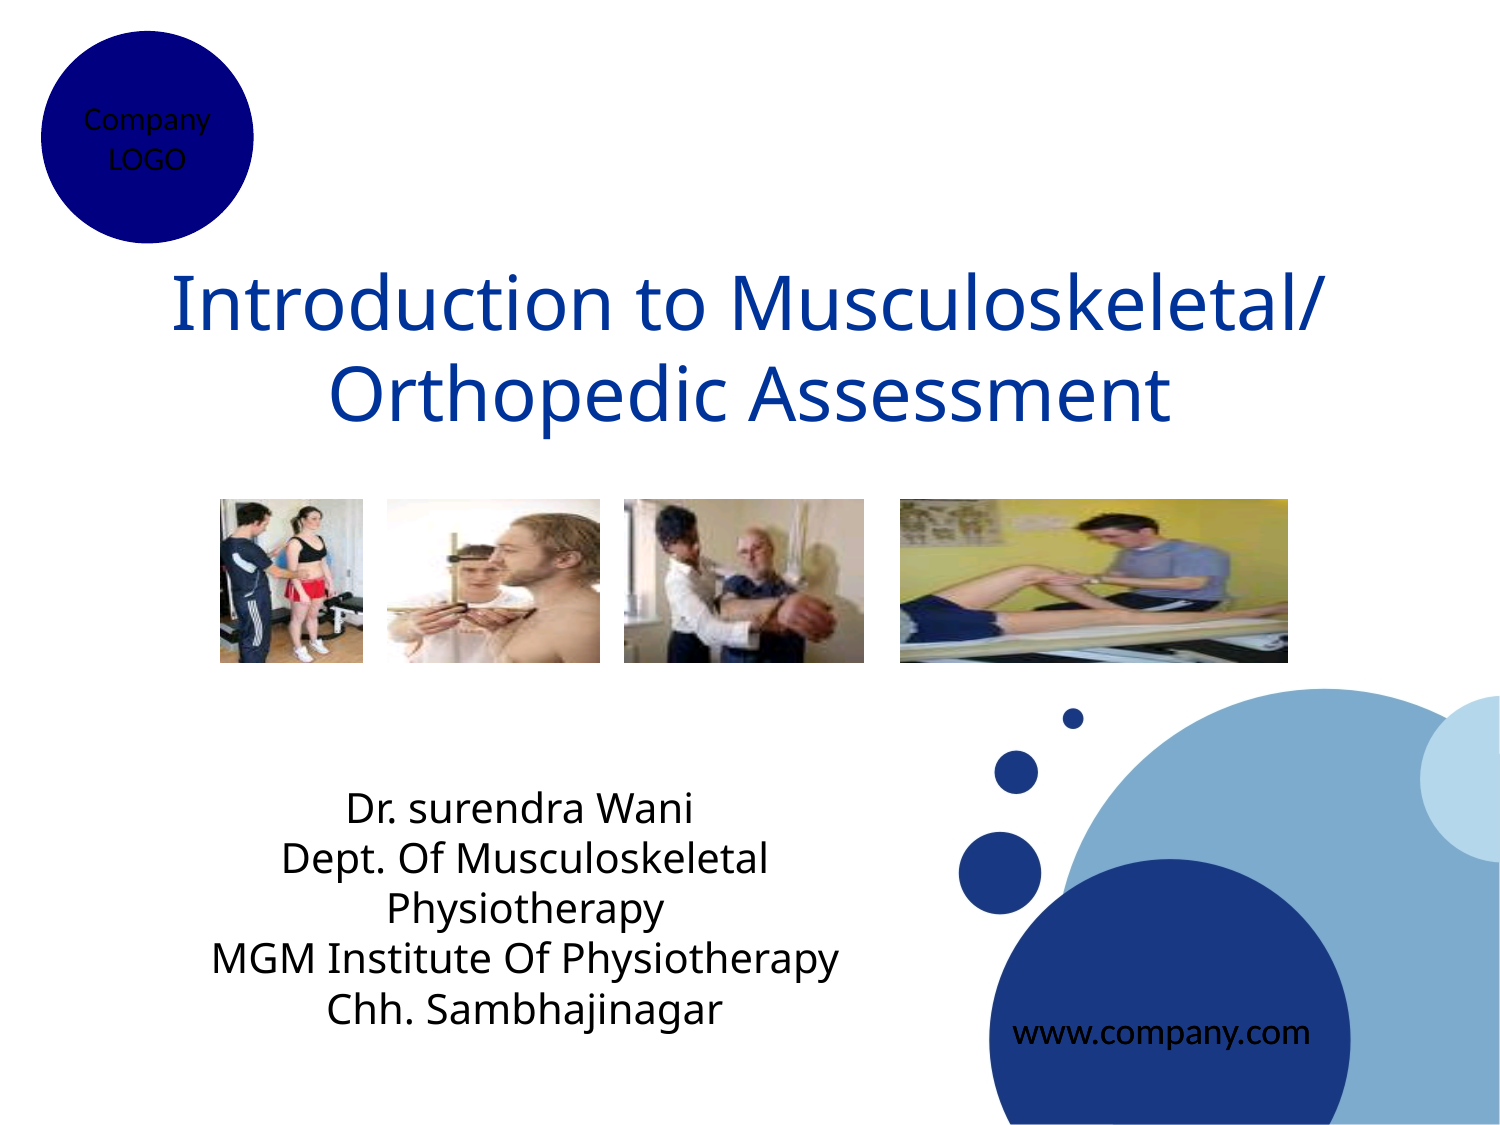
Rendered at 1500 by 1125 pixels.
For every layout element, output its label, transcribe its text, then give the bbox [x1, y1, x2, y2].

picture [220, 499, 363, 663]
text_box Dr. surendra Wani Dept. Of Musculoskeletal Physiotherapy MGM Institute Of Physiotherapy Chh. Sambhajinagar [137, 774, 913, 1090]
picture [387, 499, 601, 663]
title Introduction to Musculoskeletal/ Orthopedic Assessment [150, 125, 1350, 475]
picture [624, 499, 865, 663]
picture [888, 499, 1500, 1125]
